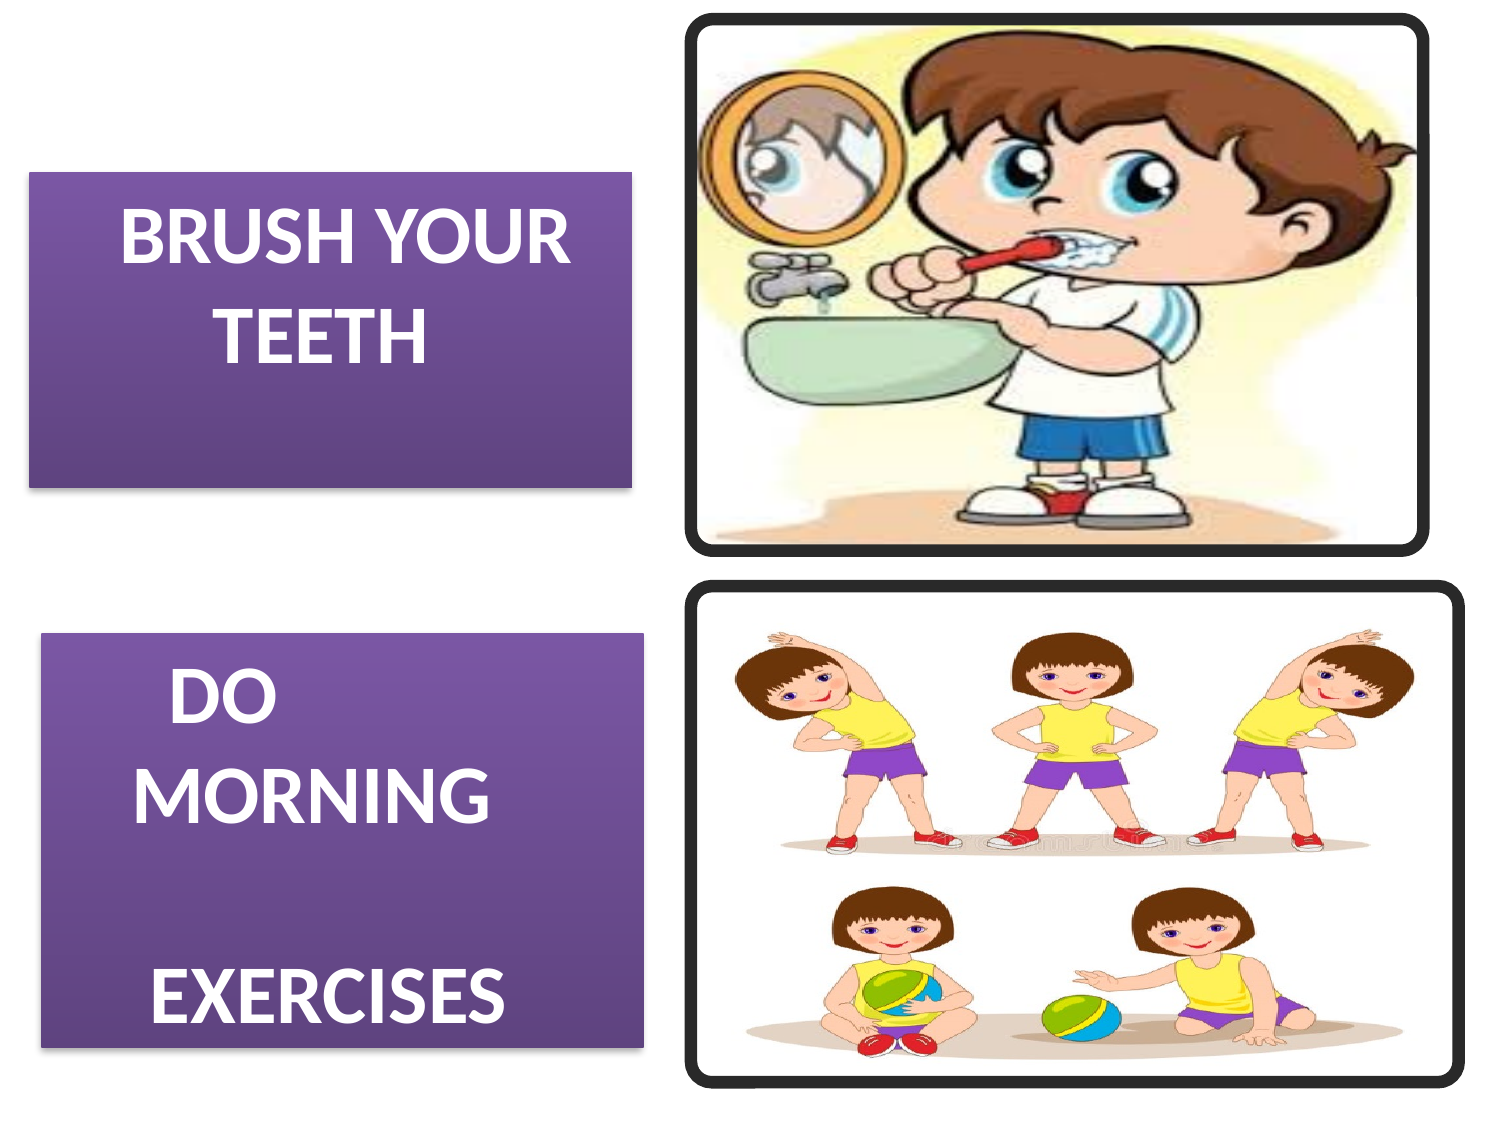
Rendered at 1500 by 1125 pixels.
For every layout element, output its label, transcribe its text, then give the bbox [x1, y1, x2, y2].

text_box DO MORNING EXERCISES [41, 633, 644, 1048]
text_box BRUSH YOUR TEETH [29, 172, 632, 488]
picture [690, 18, 1424, 551]
picture [690, 585, 1459, 1083]
